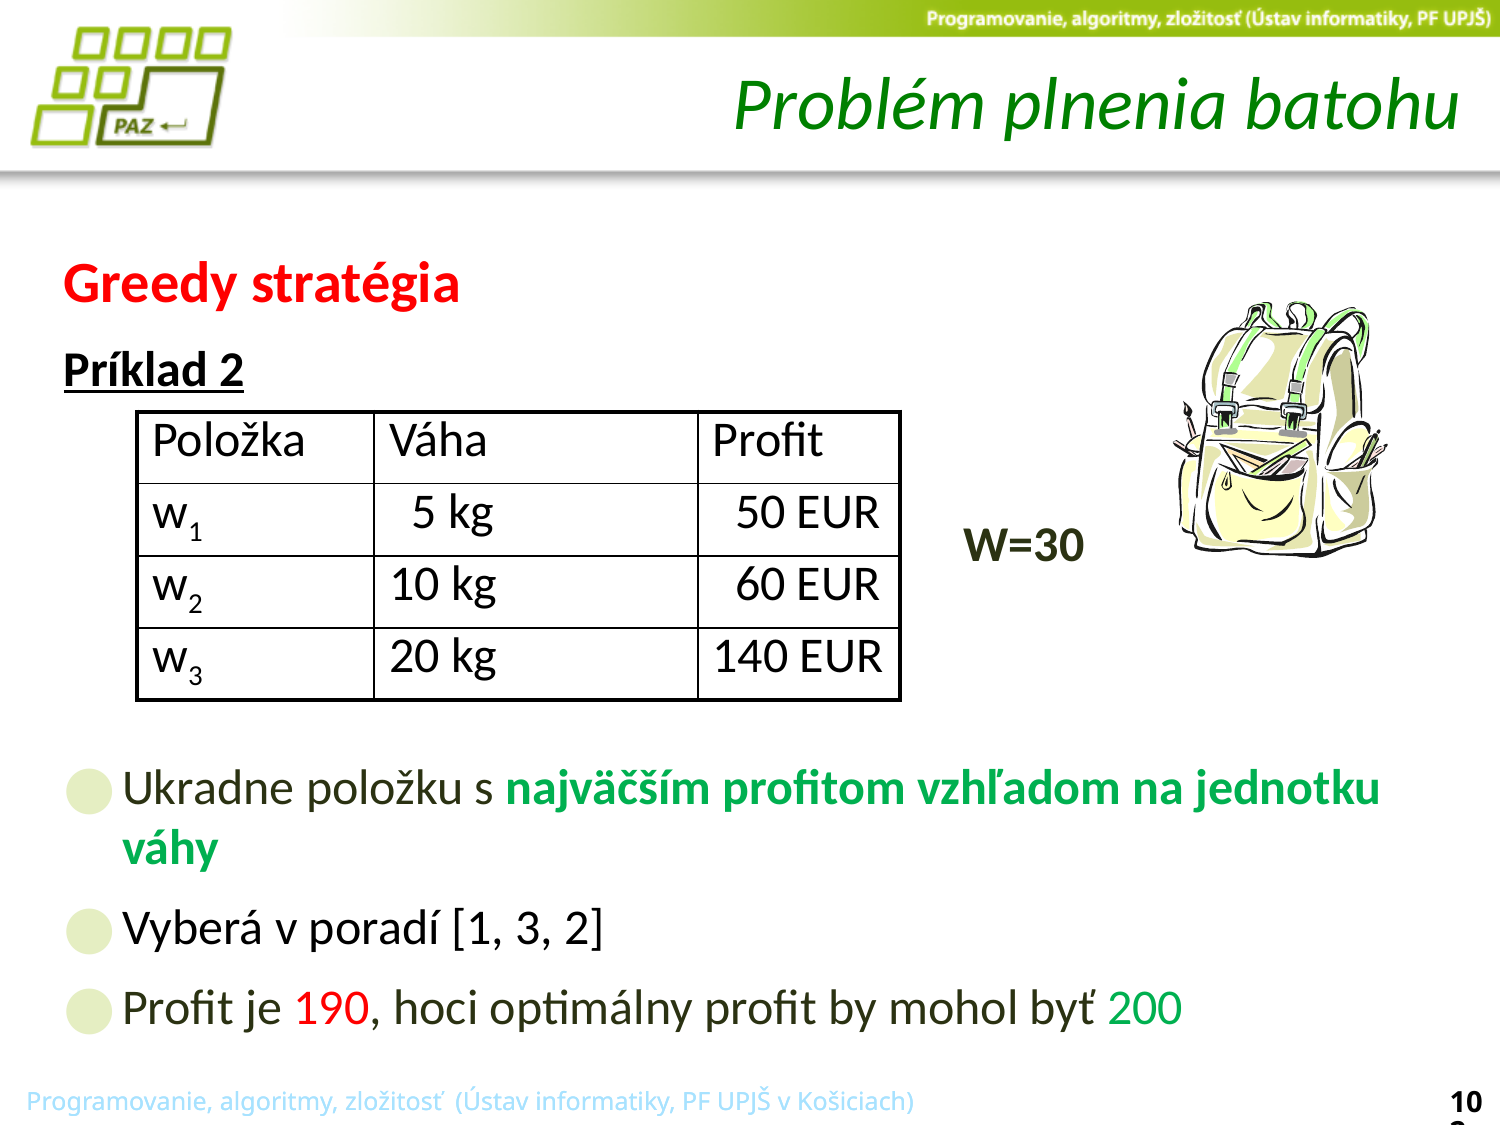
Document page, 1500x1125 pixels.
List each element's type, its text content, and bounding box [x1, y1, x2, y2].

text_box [1172, 298, 1391, 562]
table_header Položka [139, 414, 373, 483]
text_box W=30 [948, 504, 1100, 579]
table_cell 10 kg [375, 557, 697, 627]
table_cell 140 EUR [699, 629, 898, 698]
table_cell 60 EUR [699, 557, 898, 627]
picture [0, 0, 1500, 1125]
table_header Profit [699, 414, 898, 483]
table_cell w1 [139, 484, 373, 555]
table_header Váha [375, 414, 697, 483]
table_cell w3 [139, 629, 373, 698]
list Greedy stratégia Príklad 2 [48, 237, 1464, 406]
title Problém plnenia batohu [343, 46, 1477, 135]
table_cell 5 kg [375, 484, 697, 555]
table_cell 50 EUR [699, 484, 898, 555]
table_cell 20 kg [375, 629, 697, 698]
text_box Ukradne položku s najväčším profitom vzhľadom na jednotku váhy Vyberá v poradí [1, 3, 2] Profit je 190, hoci optimálny profit by mohol byť 200 [48, 746, 1500, 970]
table_cell w2 [139, 557, 373, 627]
